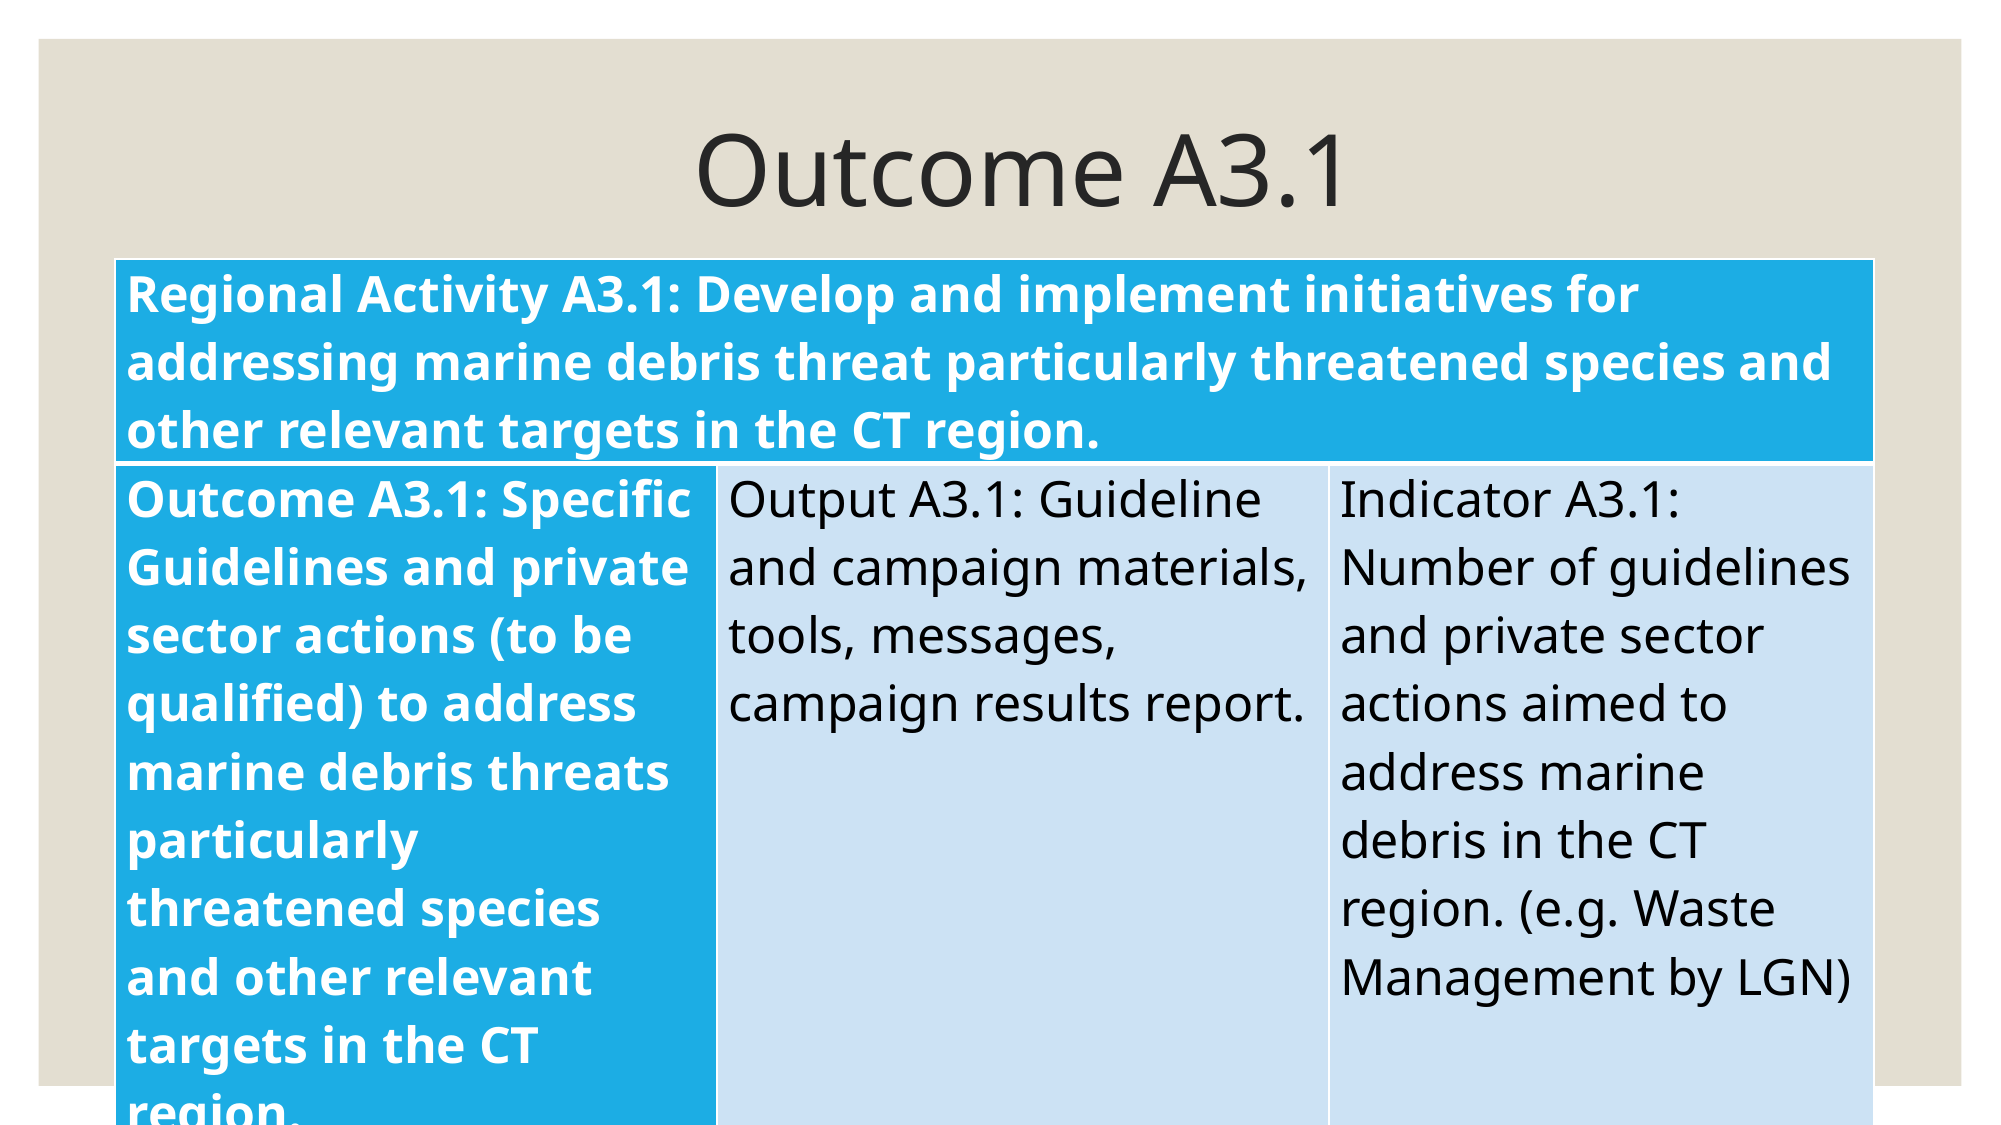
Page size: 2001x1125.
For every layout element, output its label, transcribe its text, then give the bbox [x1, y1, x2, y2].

table_cell Outcome A3.1: Specific Guidelines and private sector actions (to be qualified) to address marine debris threats particularly threatened species and other relevant targets in the CT region. [116, 466, 716, 1125]
table_cell Indicator A3.1: Number of guidelines and private sector actions aimed to address marine debris in the CT region. (e.g. Waste Management by LGN) [1330, 466, 1873, 1125]
table_cell Output A3.1: Guideline and campaign materials, tools, messages, campaign results report. [718, 466, 1328, 1125]
table_header Regional Activity A3.1: Develop and implement initiatives for addressing marine debris threat particularly threatened species and other relevant targets in the CT region. [116, 260, 1873, 461]
title Outcome A3.1 [174, 105, 1825, 244]
